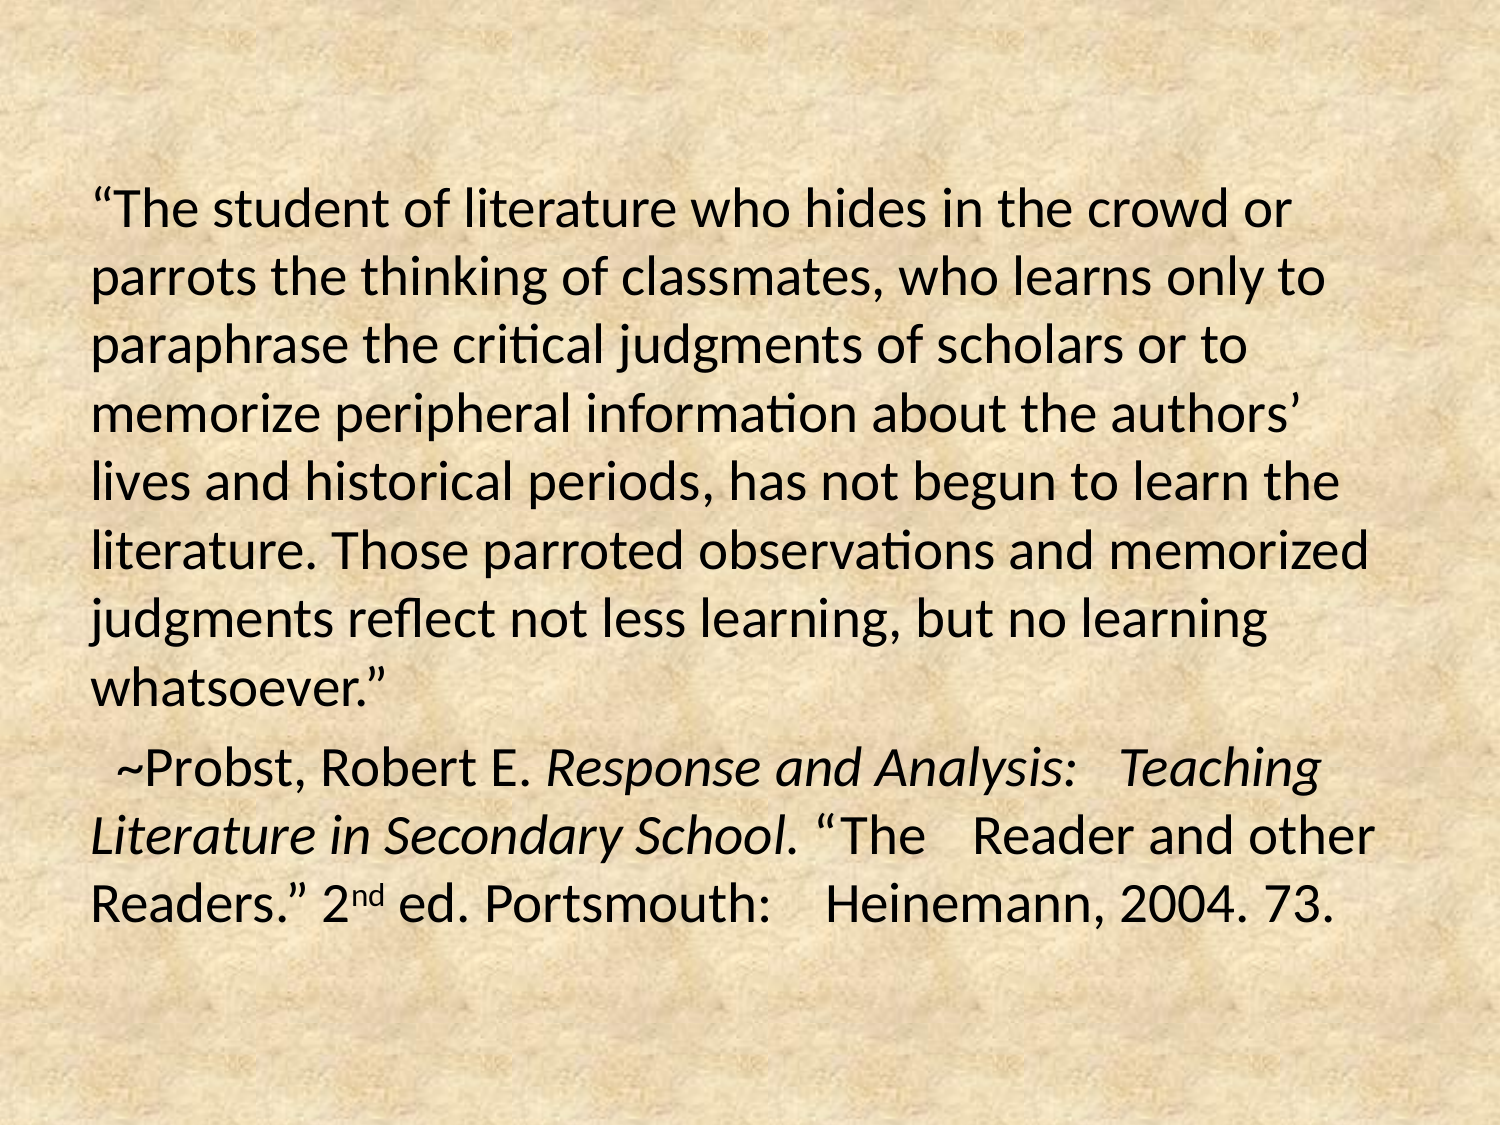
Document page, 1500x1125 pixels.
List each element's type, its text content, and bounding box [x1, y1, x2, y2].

picture [0, 0, 1500, 1125]
list “The student of literature who hides in the crowd or parrots the thinking of classmates, who learns only to paraphrase the critical judgments of scholars or to memorize peripheral information about the authors’ lives and historical periods, has not begun to learn the literature. Those parroted observations and memorized judgments reflect not less learning, but no learning whatsoever.” ~Probst, Robert E. Response and Analysis: Teaching Literature in Secondary School. “The Reader and other Readers.” 2nd ed. Portsmouth: Heinemann, 2004. 73. [75, 162, 1425, 1005]
